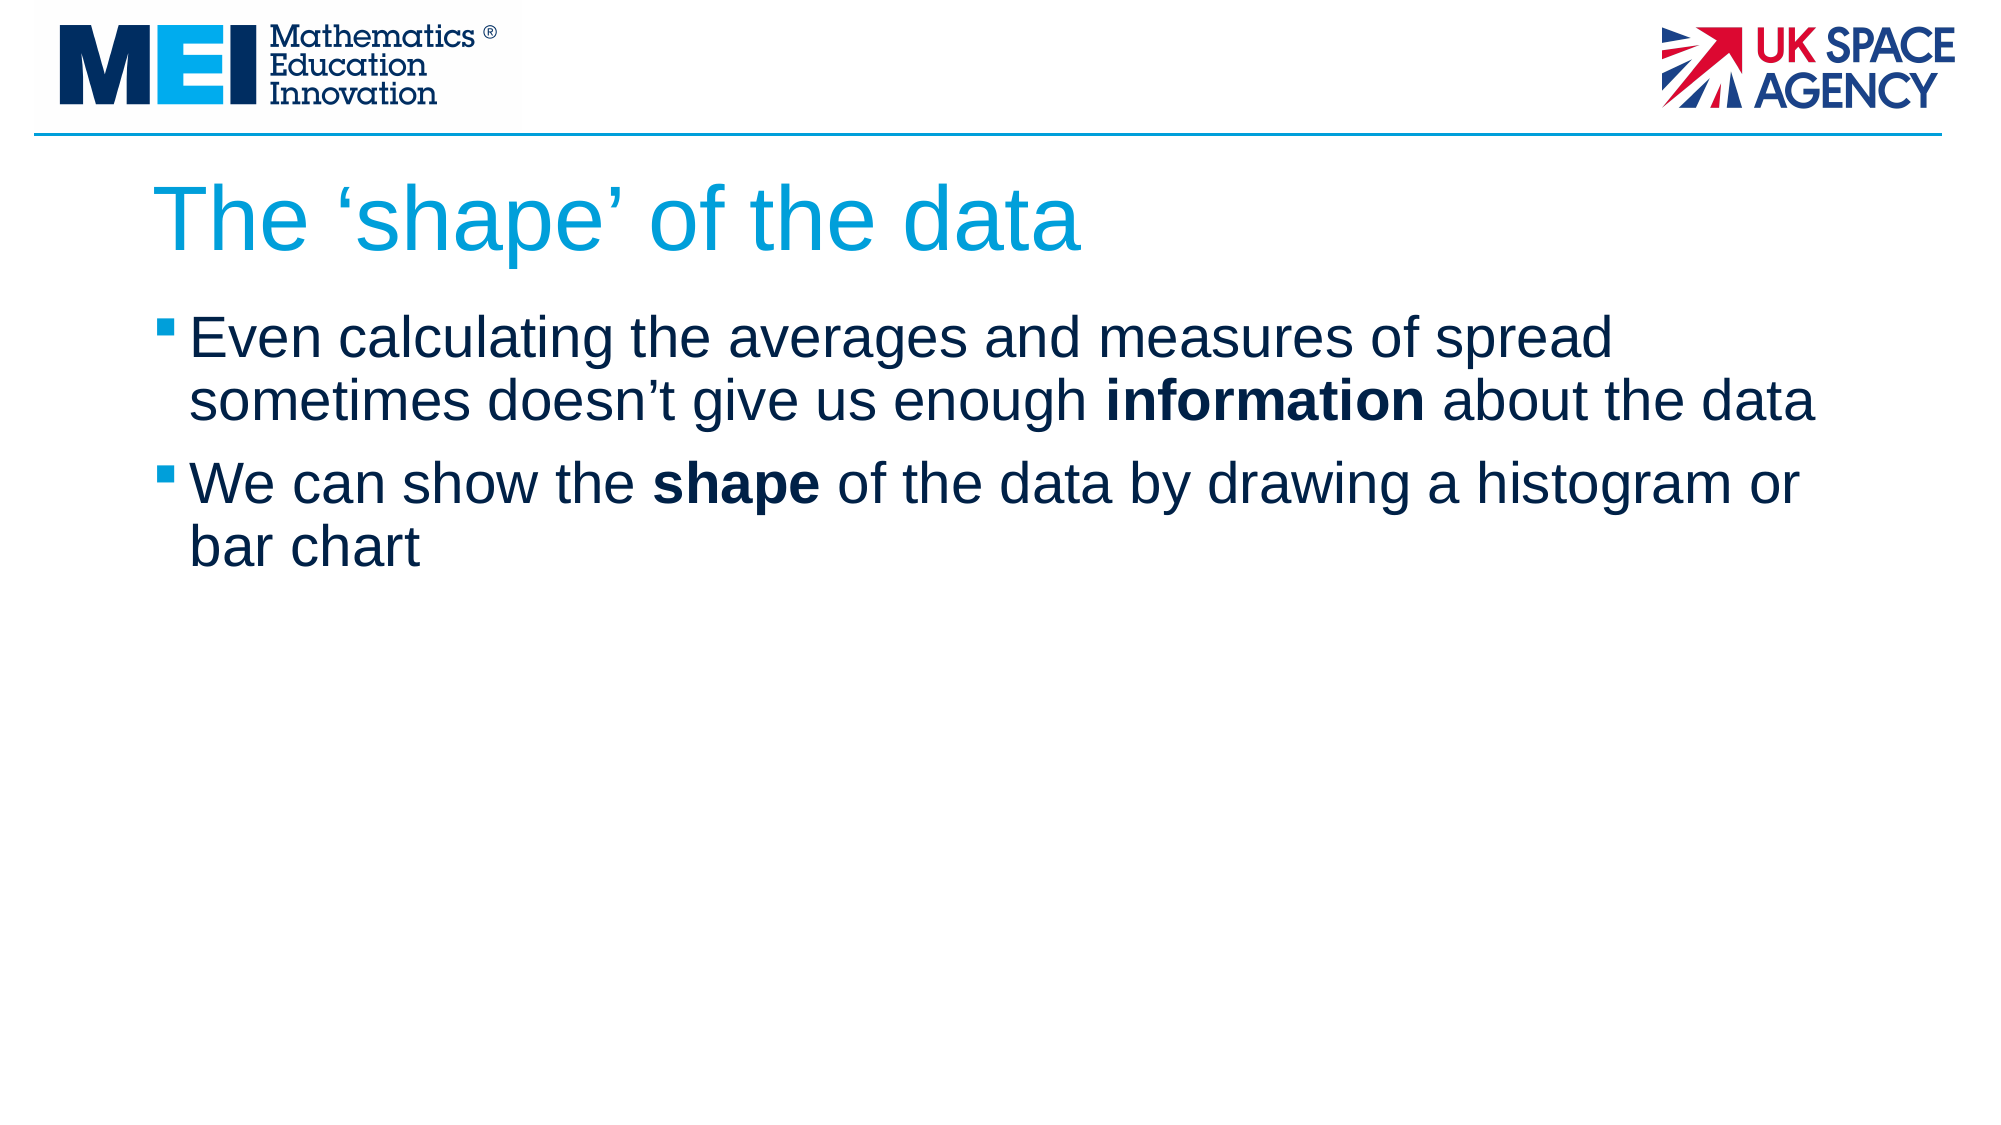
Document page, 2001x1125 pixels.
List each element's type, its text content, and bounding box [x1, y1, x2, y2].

list Even calculating the averages and measures of spread sometimes doesn’t give us enough information about the data We can show the shape of the data by drawing a histogram or bar chart [137, 299, 1863, 1014]
title The ‘shape’ of the data [137, 164, 1863, 278]
picture [1647, 0, 1966, 130]
picture [34, 0, 522, 130]
